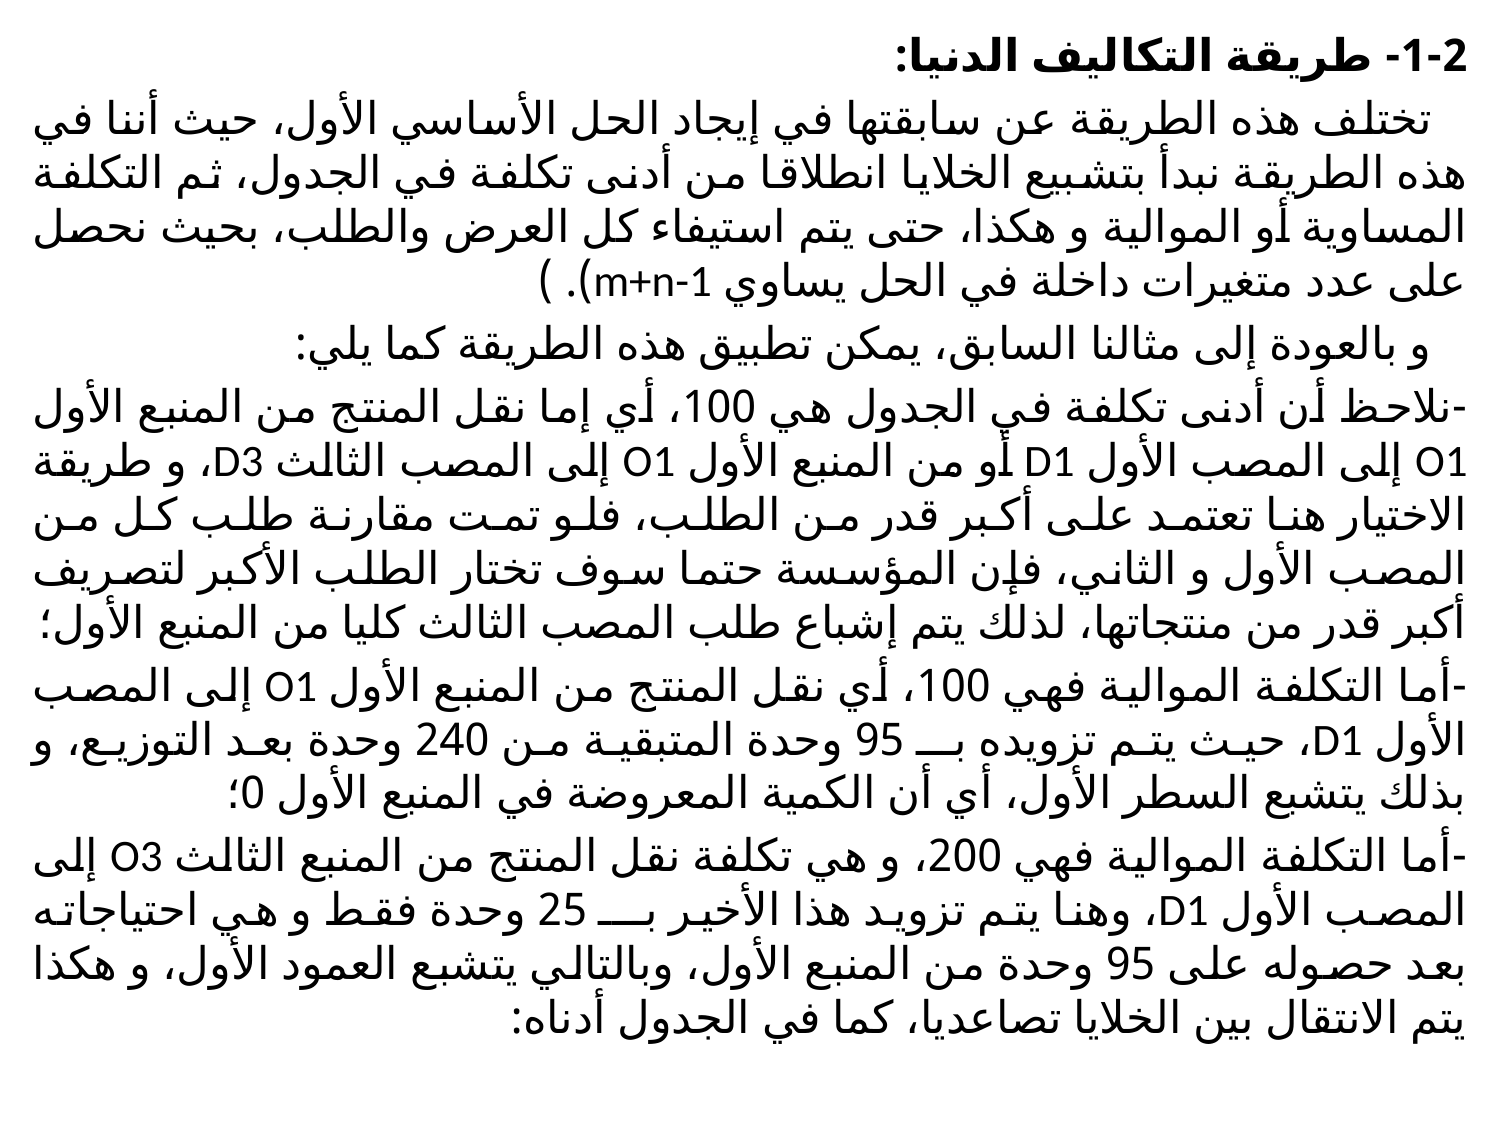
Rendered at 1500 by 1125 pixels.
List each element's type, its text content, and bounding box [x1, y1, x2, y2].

subtitle 1-2- طريقة التكاليف الدنيا: تختلف هذه الطريقة عن سابقتها في إيجاد الحل الأساسي الأول، حيث أننا في هذه الطريقة نبدأ بتشبيع الخلايا انطلاقا من أدنى تكلفة في الجدول، ثم التكلفة المساوية أو الموالية و هكذا، حتى يتم استيفاء كل العرض والطلب، بحيث نحصل على عدد متغيرات داخلة في الحل يساوي m+n-1). ) و بالعودة إلى مثالنا السابق، يمكن تطبيق هذه الطريقة كما يلي: -نلاحظ أن أدنى تكلفة في الجدول هي 100، أي إما نقل المنتج من المنبع الأول O1 إلى المصب الأول D1 أو من المنبع الأول O1 إلى المصب الثالث D3، و طريقة الاختيار هنا تعتمد على أكبر قدر من الطلب، فلو تمت مقارنة طلب كل من المصب الأول و الثاني، فإن المؤسسة حتما سوف تختار الطلب الأكبر لتصريف أكبر قدر من منتجاتها، لذلك يتم إشباع طلب المصب الثالث كليا من المنبع الأول؛ -أما التكلفة الموالية فهي 100، أي نقل المنتج من المنبع الأول O1 إلى المصب الأول D1، حيث يتم تزويده بــ 95 وحدة المتبقية من 240 وحدة بعد التوزيع، و بذلك يتشبع السطر الأول، أي أن الكمية المعروضة في المنبع الأول 0؛ -أما التكلفة الموالية فهي 200، و هي تكلفة نقل المنتج من المنبع الثالث O3 إلى المصب الأول D1، وهنا يتم تزويد هذا الأخير بـــ 25 وحدة فقط و هي احتياجاته بعد حصوله على 95 وحدة من المنبع الأول، وبالتالي يتشبع العمود الأول، و هكذا يتم الانتقال بين الخلايا تصاعديا، كما في الجدول أدناه: [17, 19, 1483, 1106]
